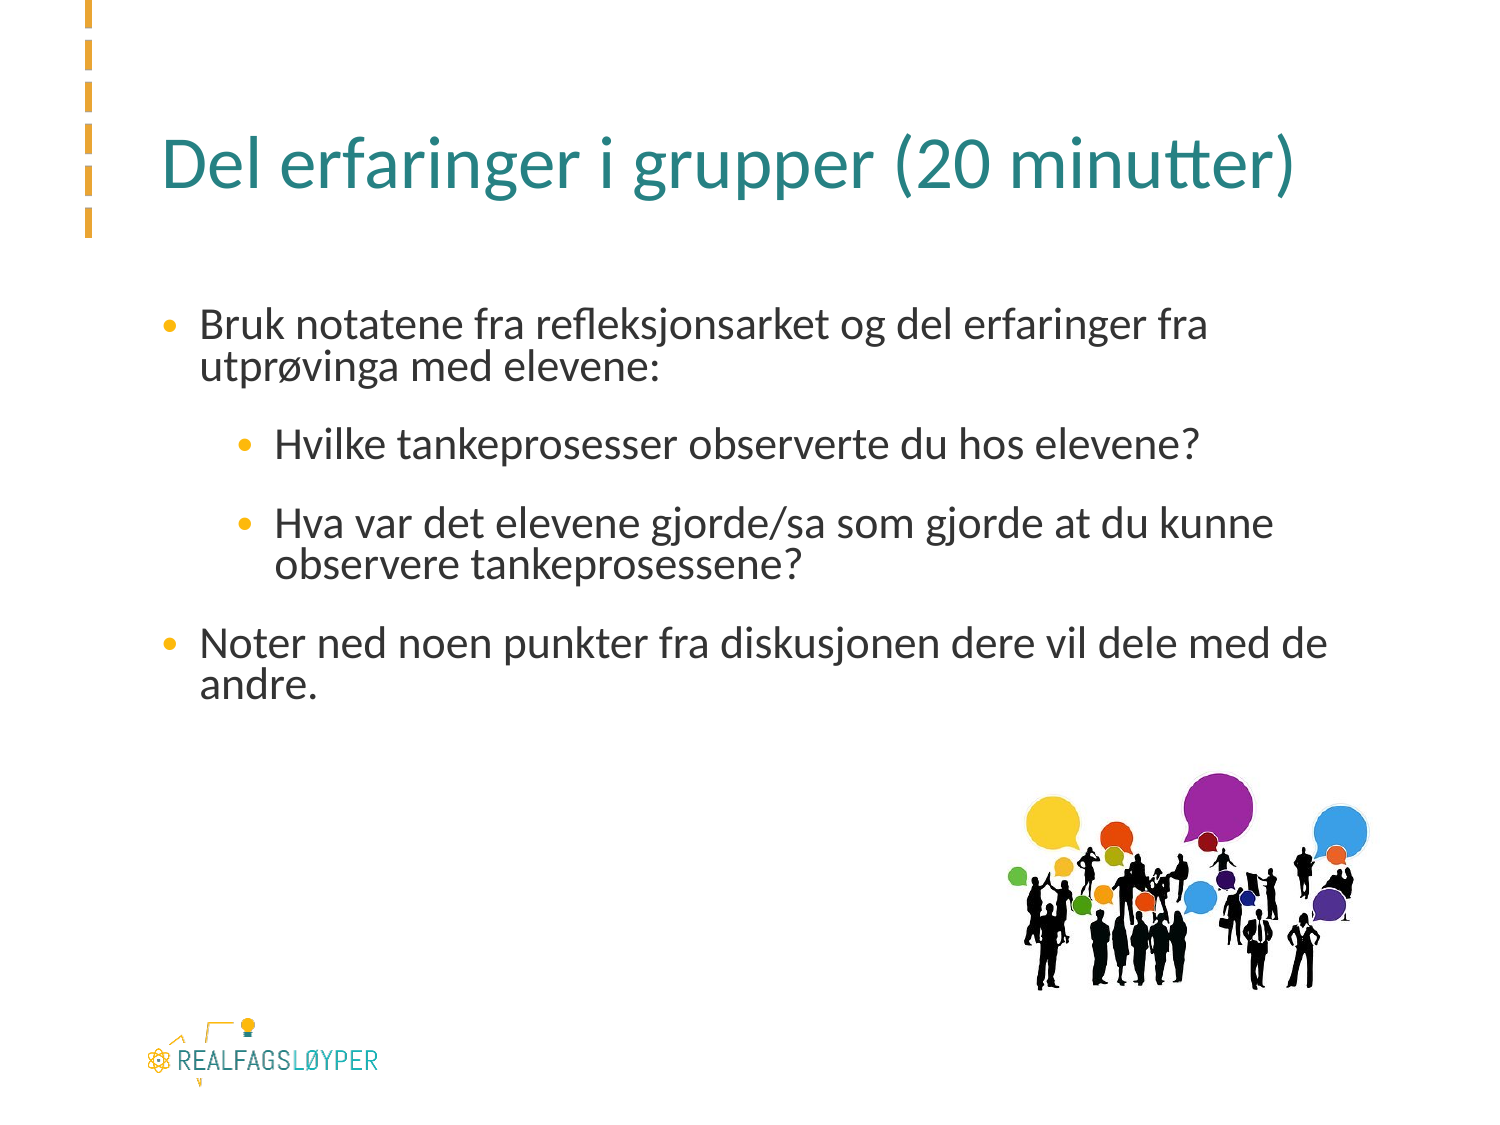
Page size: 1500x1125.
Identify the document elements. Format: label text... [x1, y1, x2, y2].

list Bruk notatene fra refleksjonsarket og del erfaringer fra utprøvinga med elevene: Hvilke tankeprosesser observerte du hos elevene? Hva var det elevene gjorde/sa som gjorde at du kunne observere tankeprosessene? Noter ned noen punkter fra diskusjonen dere vil dele med de andre. [146, 299, 1391, 1020]
picture [967, 737, 1391, 1020]
title Del erfaringer i grupper (20 minutter) [146, 59, 1391, 278]
picture [85, 0, 92, 238]
picture [146, 1020, 380, 1089]
